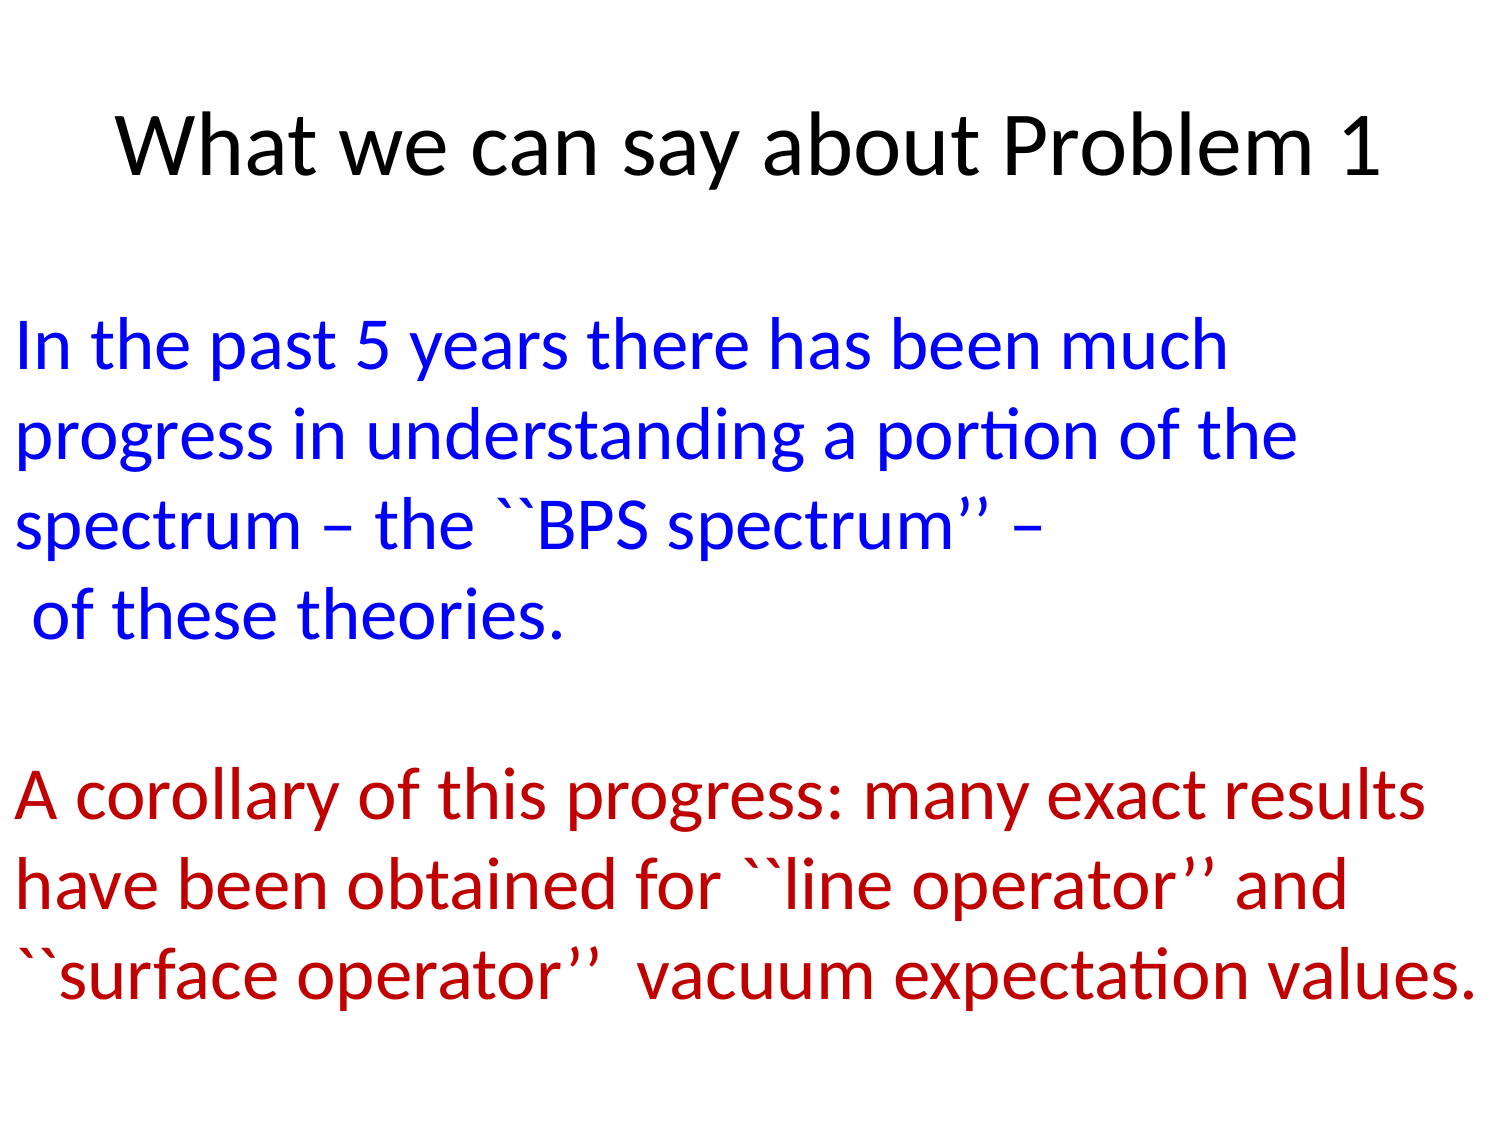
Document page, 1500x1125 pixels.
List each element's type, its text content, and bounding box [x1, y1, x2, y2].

title What we can say about Problem 1 [75, 45, 1425, 233]
text_box A corollary of this progress: many exact results have been obtained for ``line operator’’ and ``surface operator’’ vacuum expectation values. [0, 737, 1500, 1023]
text_box In the past 5 years there has been much progress in understanding a portion of the spectrum – the ``BPS spectrum’’ – of these theories. [0, 287, 1500, 663]
